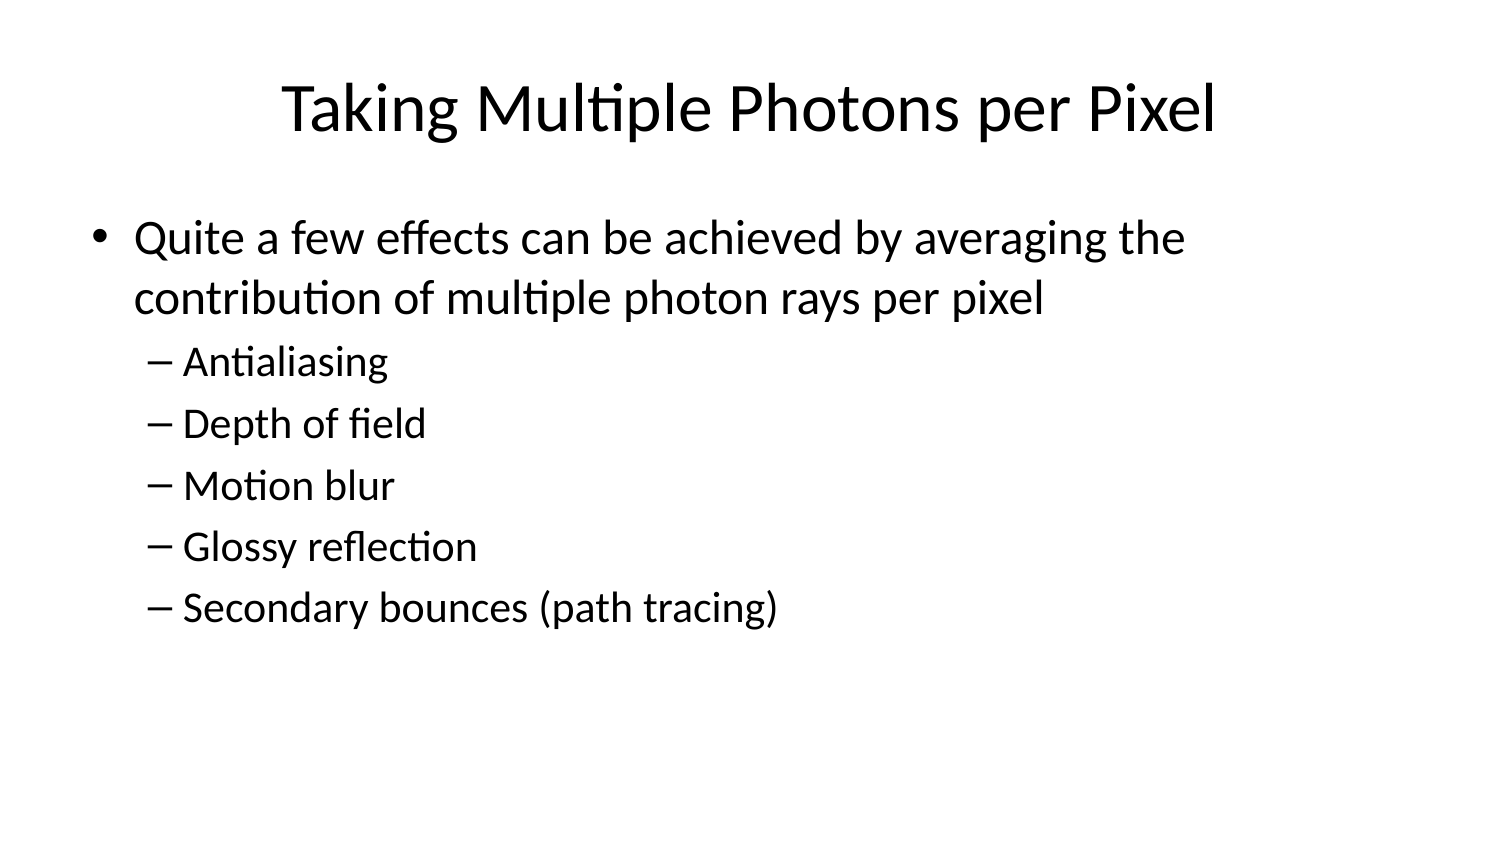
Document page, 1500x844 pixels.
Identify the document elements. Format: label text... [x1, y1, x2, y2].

list Quite a few effects can be achieved by averaging the contribution of multiple photon rays per pixel Antialiasing Depth of field Motion blur Glossy reflection Secondary bounces (path tracing) [75, 196, 1425, 754]
title Taking Multiple Photons per Pixel [75, 33, 1425, 175]
